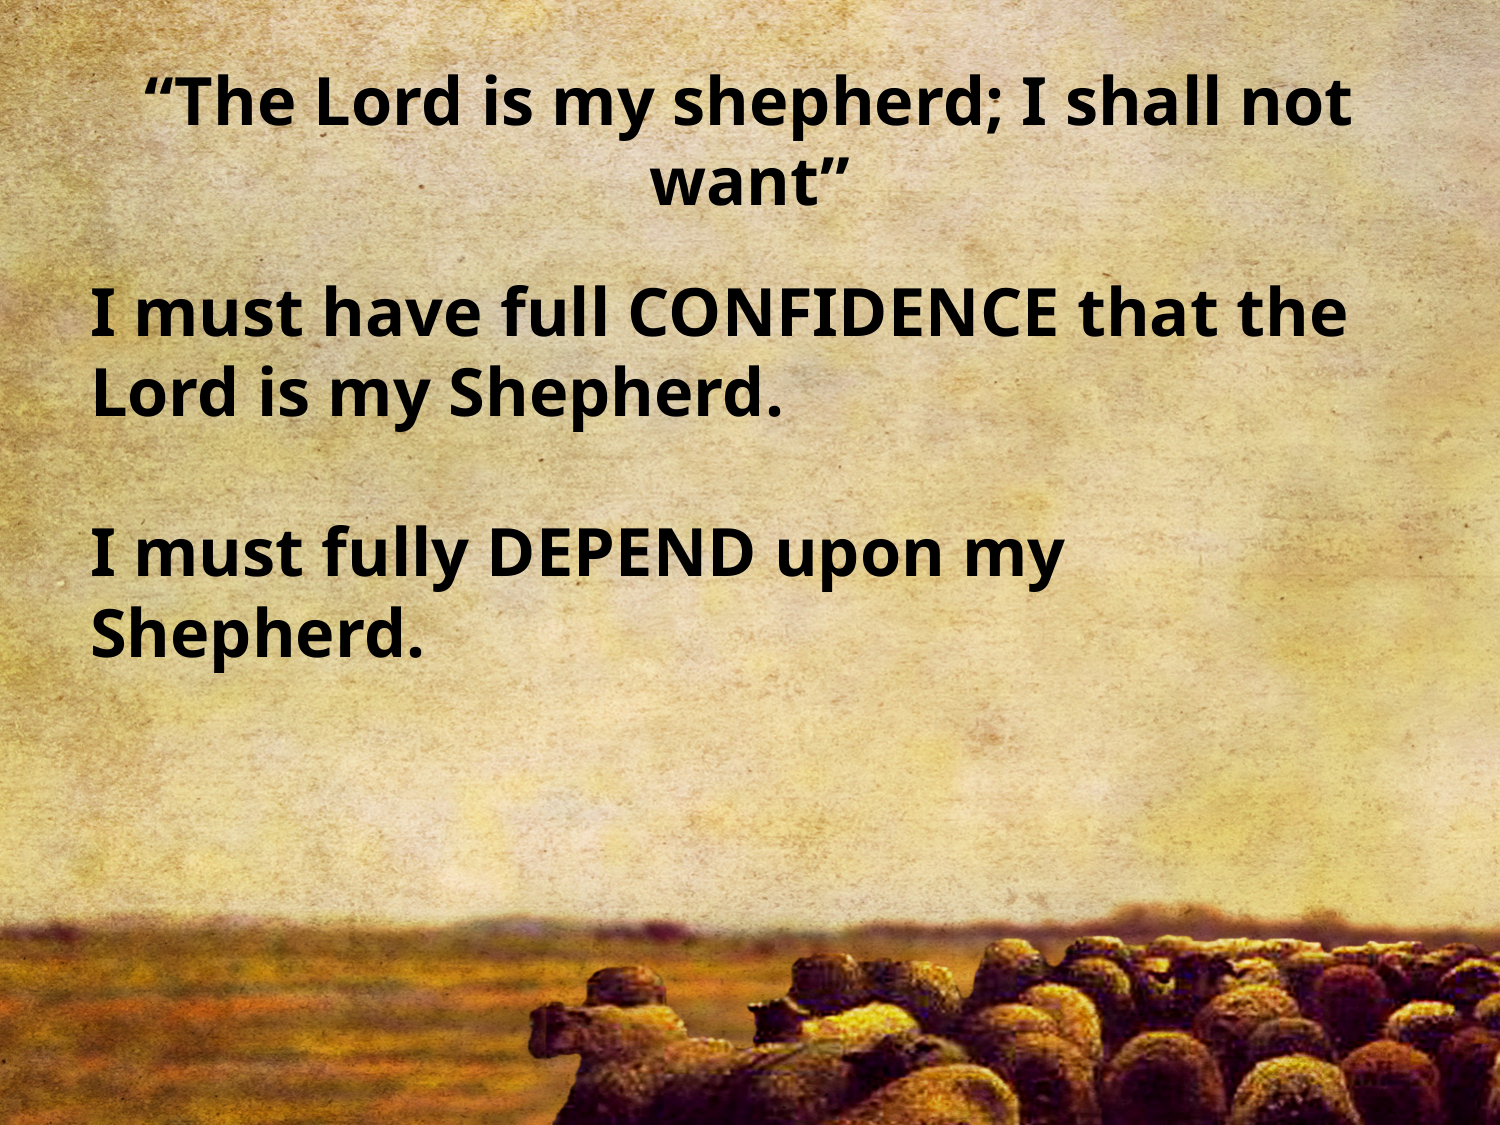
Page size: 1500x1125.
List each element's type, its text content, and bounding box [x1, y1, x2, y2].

list I must have full CONFIDENCE that the Lord is my Shepherd. I must fully DEPEND upon my Shepherd. [75, 262, 1425, 1005]
picture [0, 0, 1500, 1125]
title “The Lord is my shepherd; I shall not want” [75, 45, 1425, 233]
